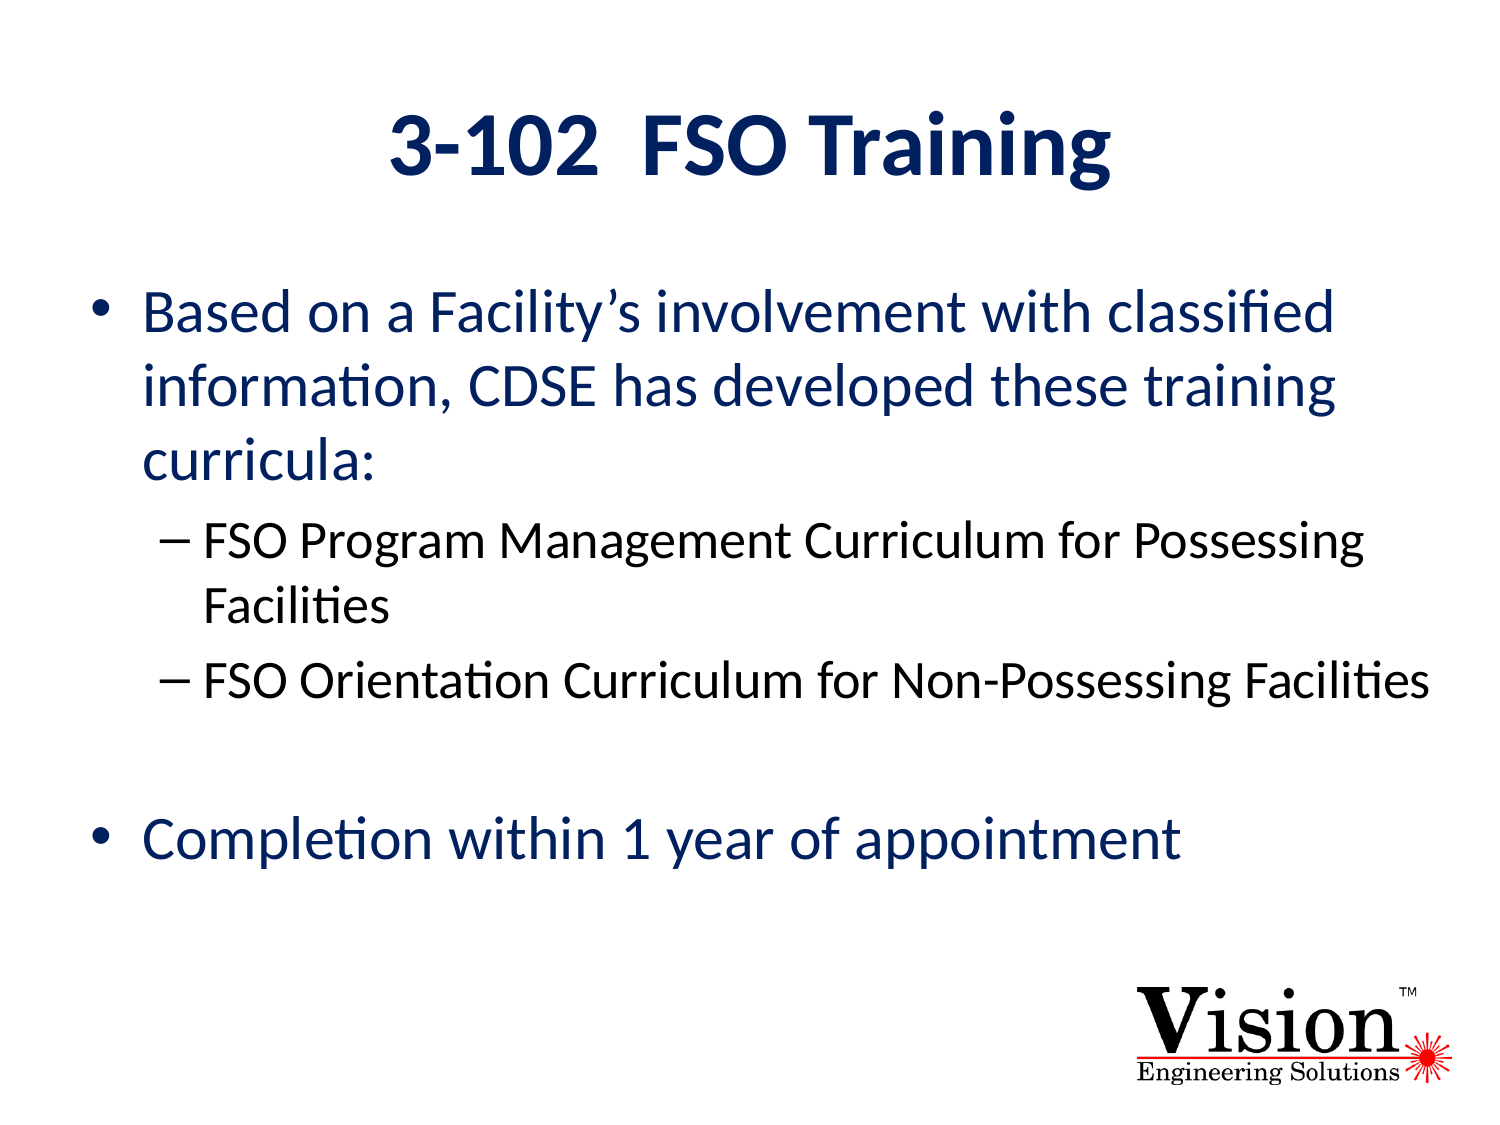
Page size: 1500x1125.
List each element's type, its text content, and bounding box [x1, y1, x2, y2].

list Based on a Facility’s involvement with classified information, CDSE has developed these training curricula: FSO Program Management Curriculum for Possessing Facilities FSO Orientation Curriculum for Non-Possessing Facilities Completion within 1 year of appointment [75, 262, 1452, 950]
title 3-102 FSO Training [75, 45, 1425, 233]
picture [1137, 987, 1452, 1085]
